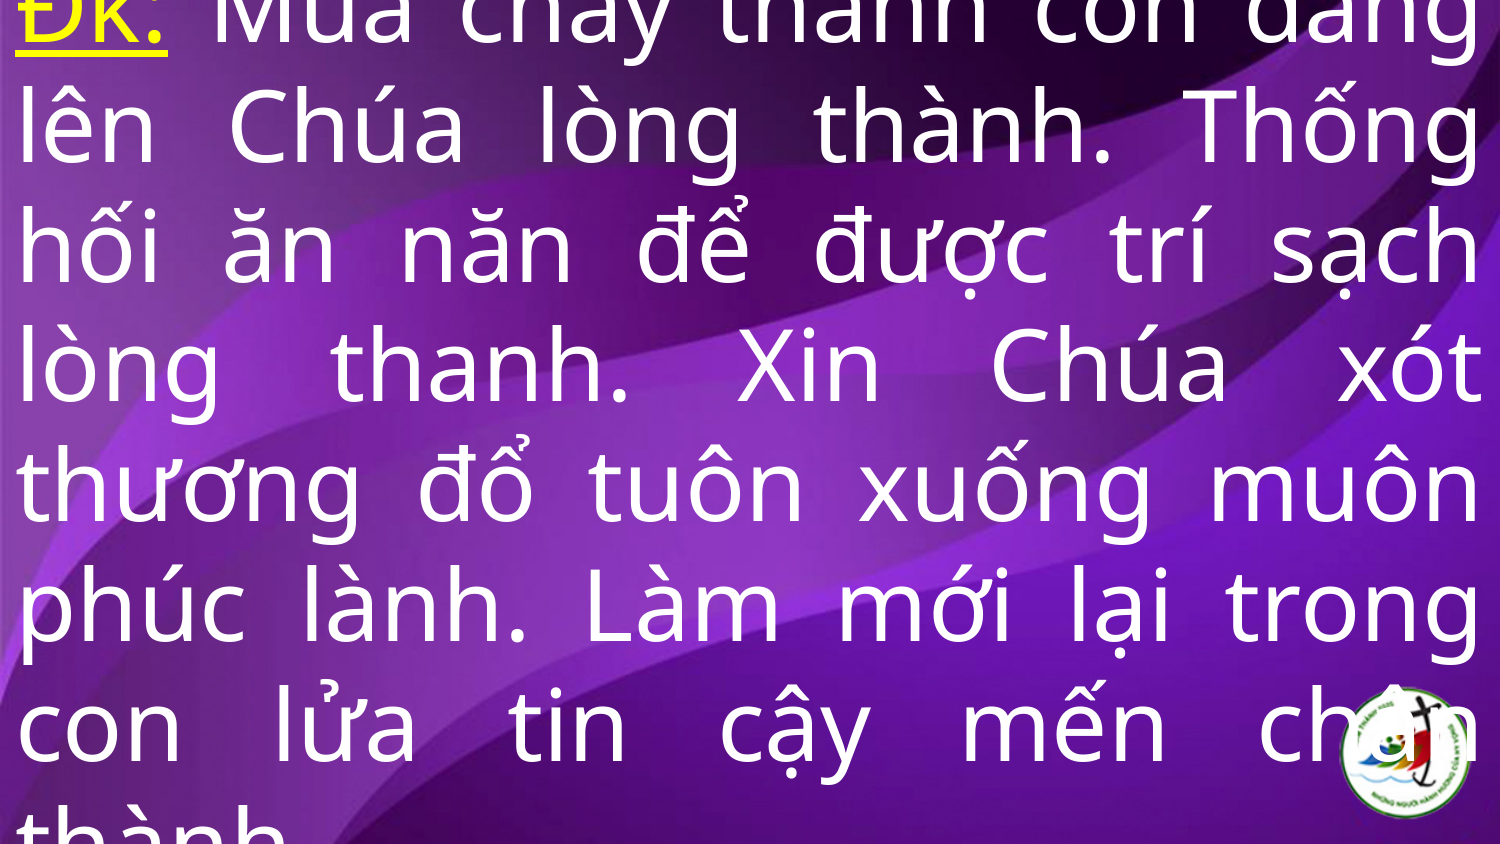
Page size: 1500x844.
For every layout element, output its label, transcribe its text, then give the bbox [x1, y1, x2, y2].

title Đk: Mùa chay thánh con dâng lên Chúa lòng thành. Thống hối ăn năn để được trí sạch lòng thanh. Xin Chúa xót thương đổ tuôn xuống muôn phúc lành. Làm mới lại trong con lửa tin cậy mến chân thành. [0, 0, 1500, 844]
